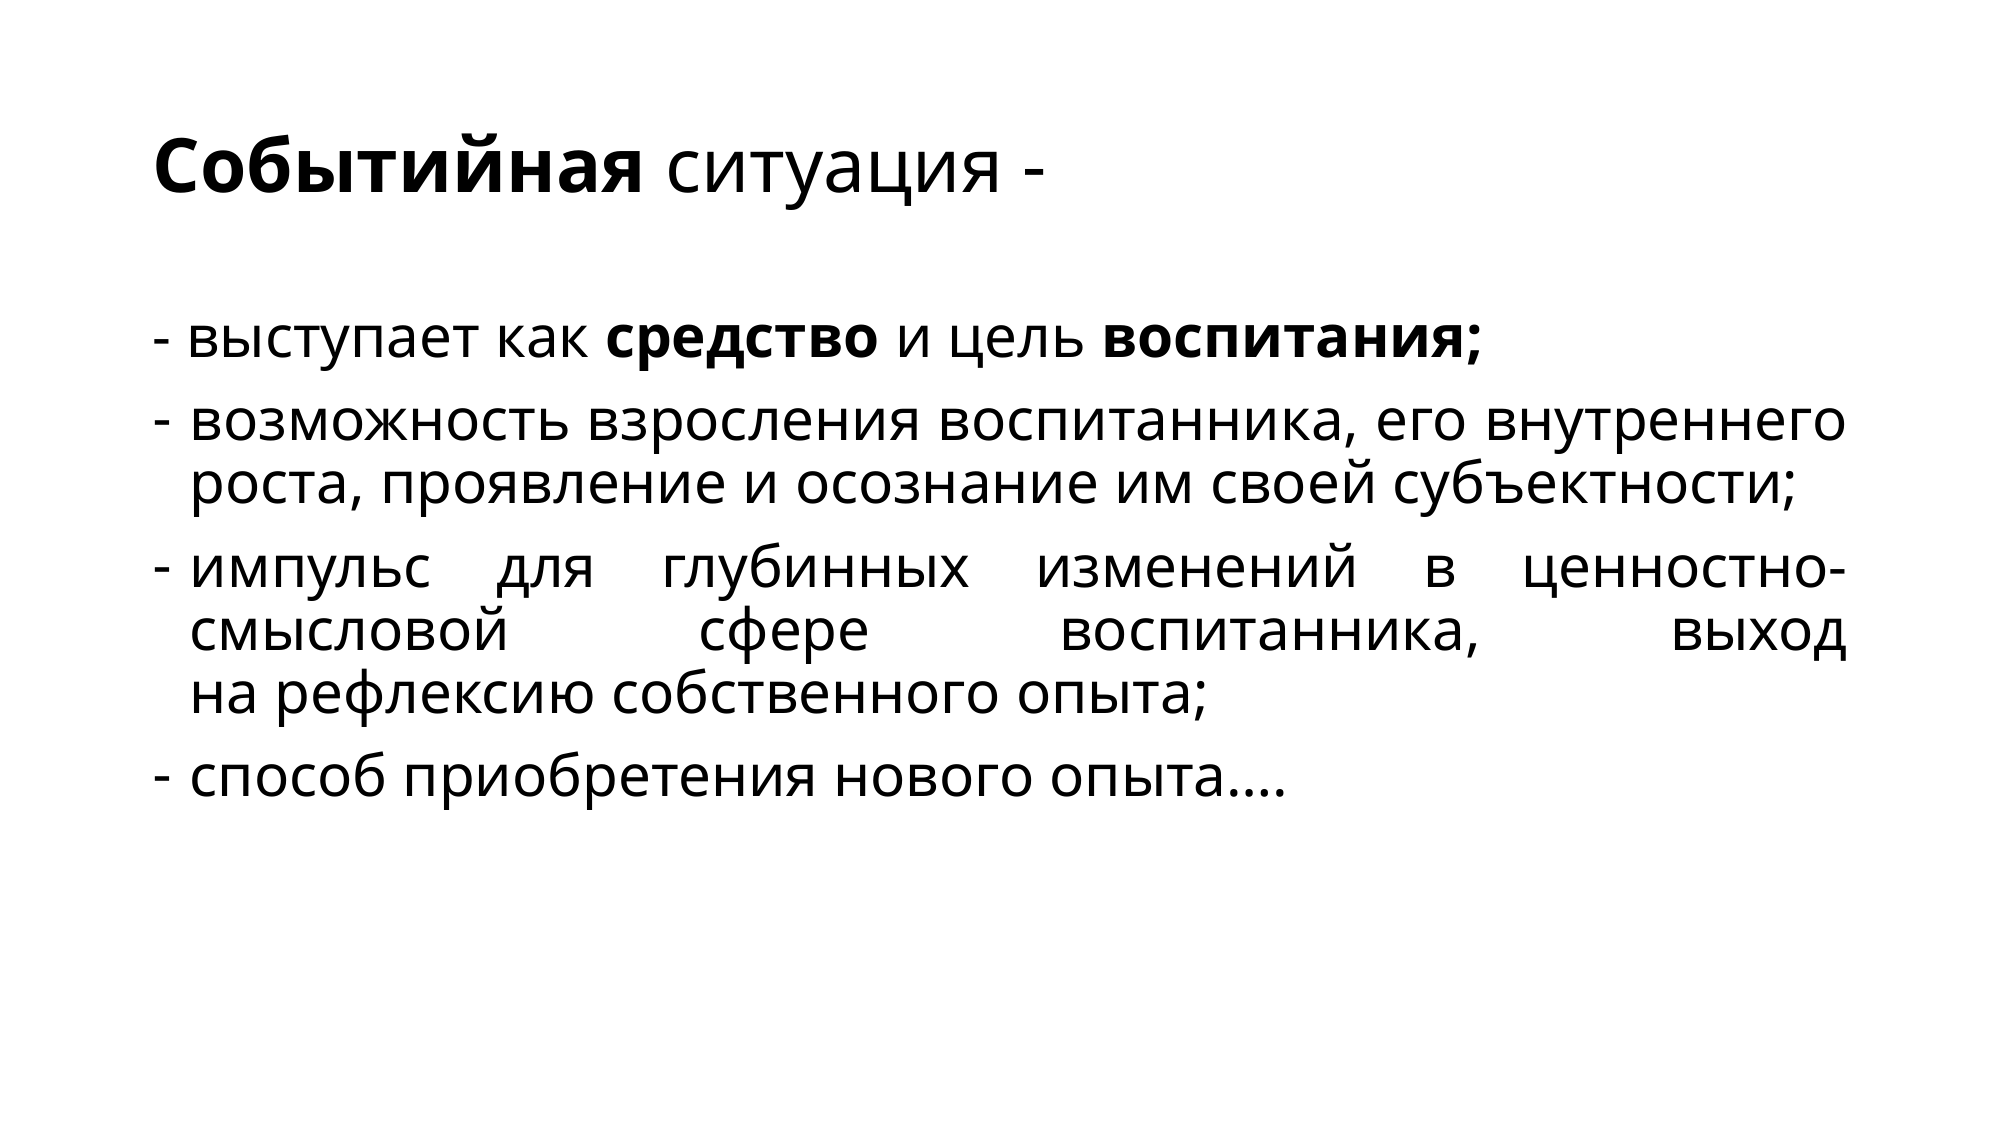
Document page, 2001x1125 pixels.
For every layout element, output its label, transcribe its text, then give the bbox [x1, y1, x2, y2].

title Событийная ситуация - [137, 59, 1863, 278]
list - выступает как средство и цель воспитания; возможность взросления воспитанника, его внутреннего роста, проявление и осознание им своей субъектности; импульс для глубинных изменений в ценностно-смысловой сфере воспитанника, выход на рефлексию собственного опыта; способ приобретения нового опыта…. [137, 299, 1863, 1014]
